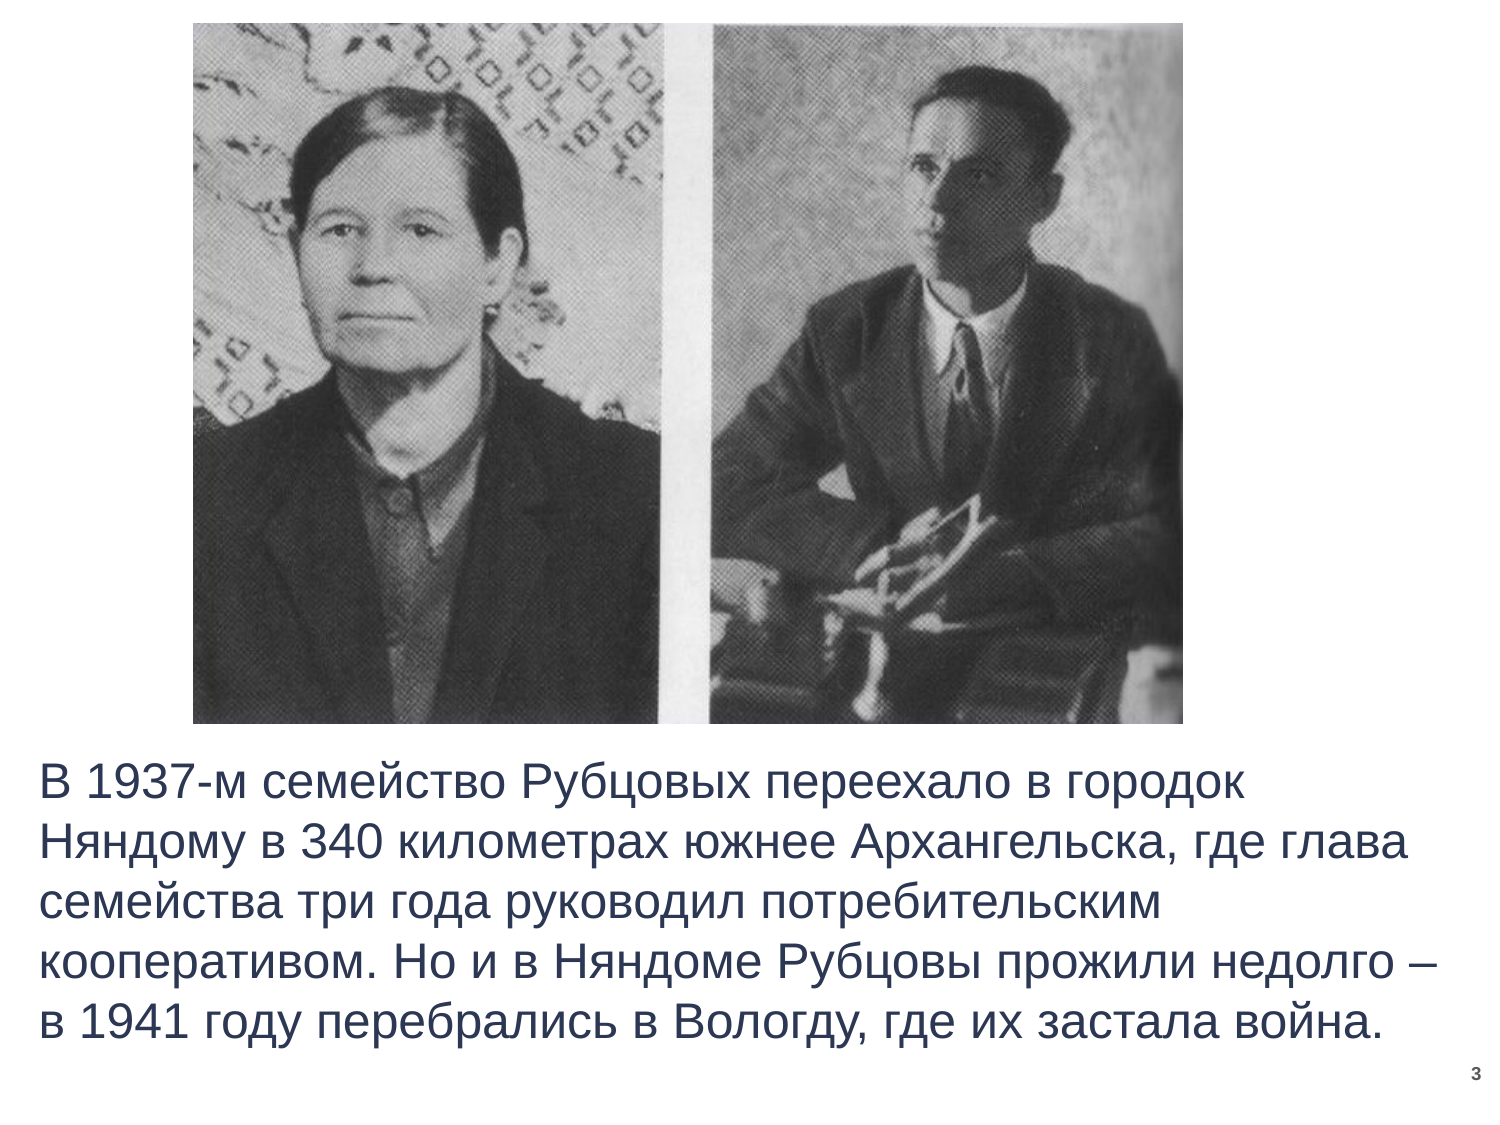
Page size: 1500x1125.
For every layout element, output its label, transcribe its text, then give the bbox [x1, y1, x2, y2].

picture [193, 23, 1183, 724]
slide_number 3 [1308, 1042, 1497, 1103]
text_box В 1937-м семейство Рубцовых переехало в городок Няндому в 340 километрах южнее Архангельска, где глава семейства три года руководил потребительским кооперативом. Но и в Няндоме Рубцовы прожили недолго – в 1941 году перебрались в Вологду, где их застала война. [23, 740, 1480, 1056]
